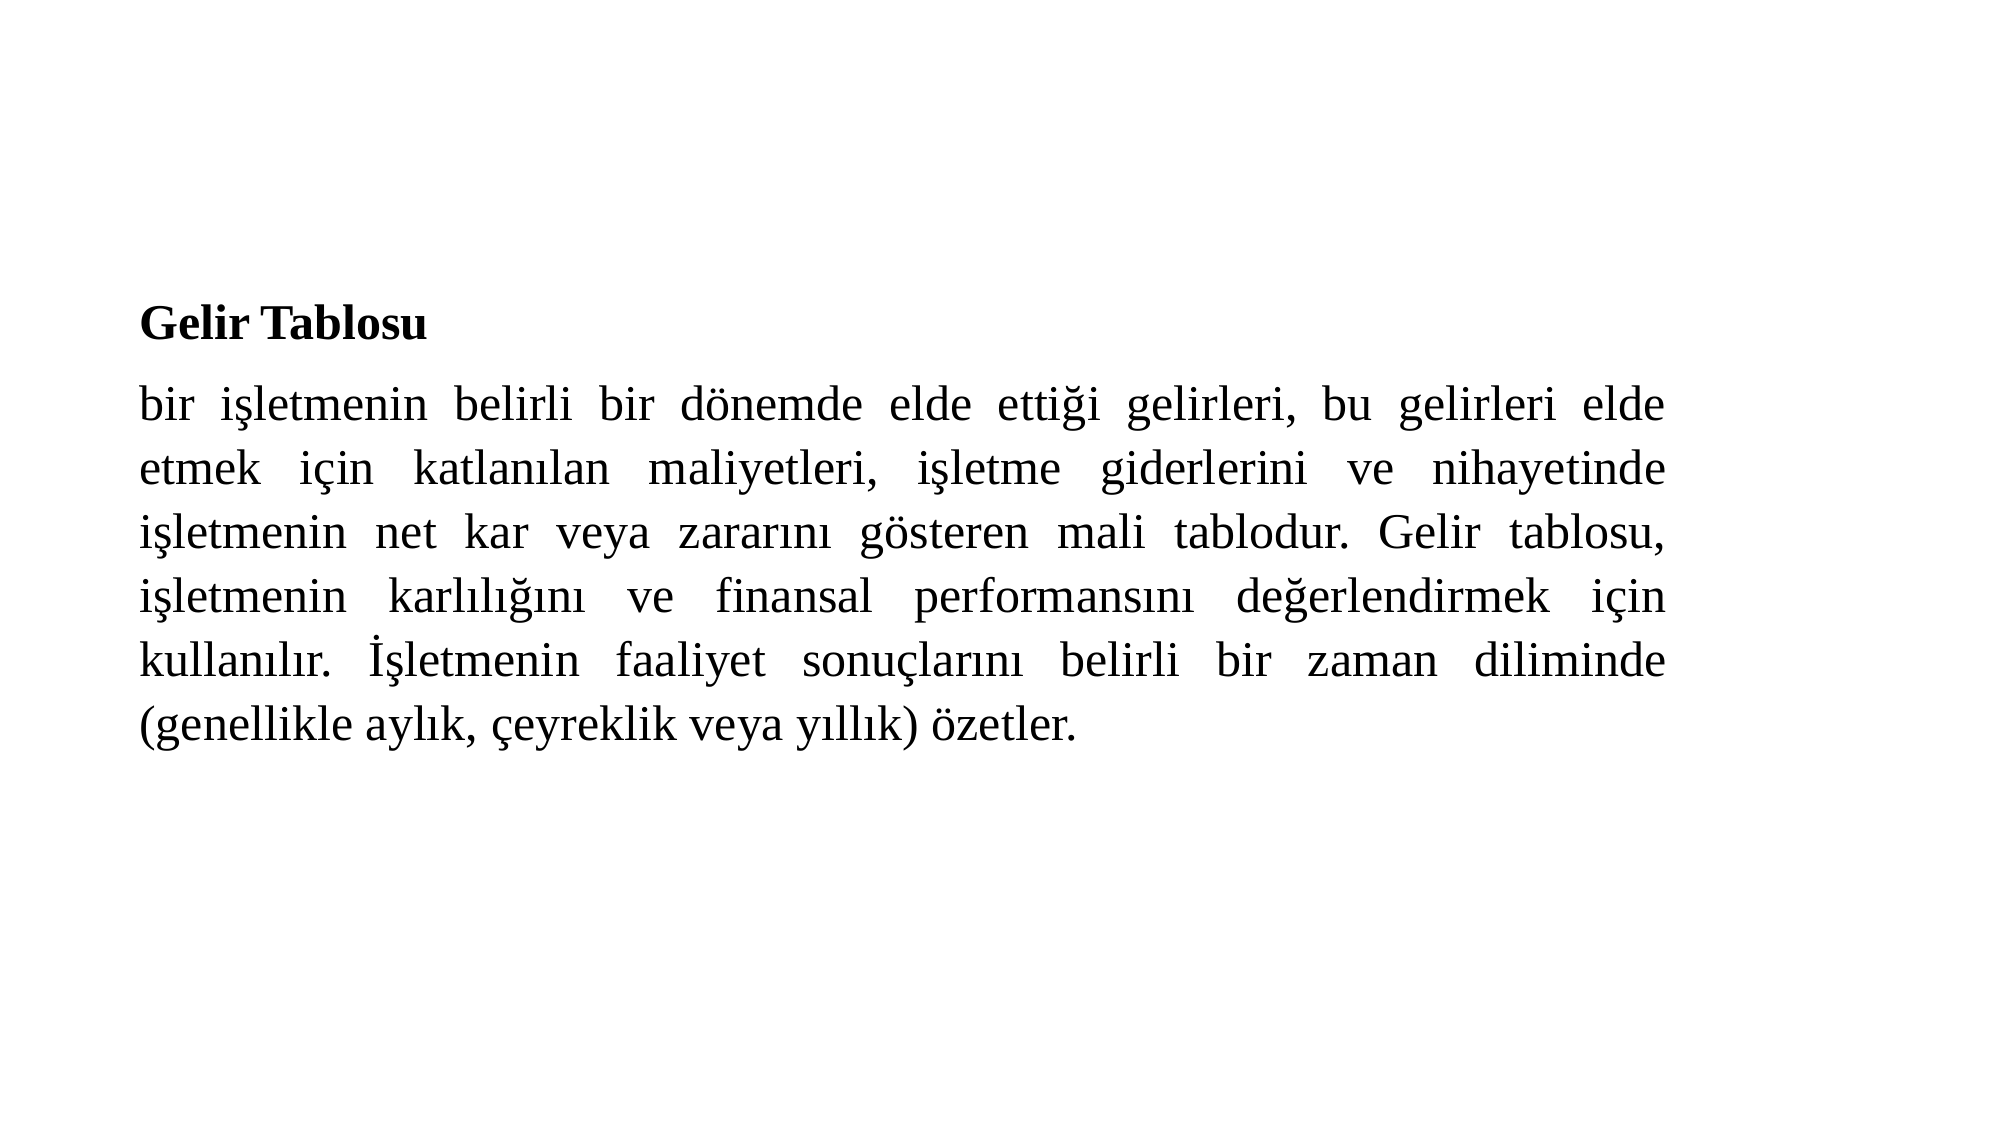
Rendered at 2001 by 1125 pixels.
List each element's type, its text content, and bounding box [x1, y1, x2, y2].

text_box Gelir Tablosu bir işletmenin belirli bir dönemde elde ettiği gelirleri, bu gelirleri elde etmek için katlanılan maliyetleri, işletme giderlerini ve nihayetinde işletmenin net kar veya zararını gösteren mali tablodur. Gelir tablosu, işletmenin karlılığını ve finansal performansını değerlendirmek için kullanılır. İşletmenin faaliyet sonuçlarını belirli bir zaman diliminde (genellikle aylık, çeyreklik veya yıllık) özetler. [124, 277, 1683, 759]
